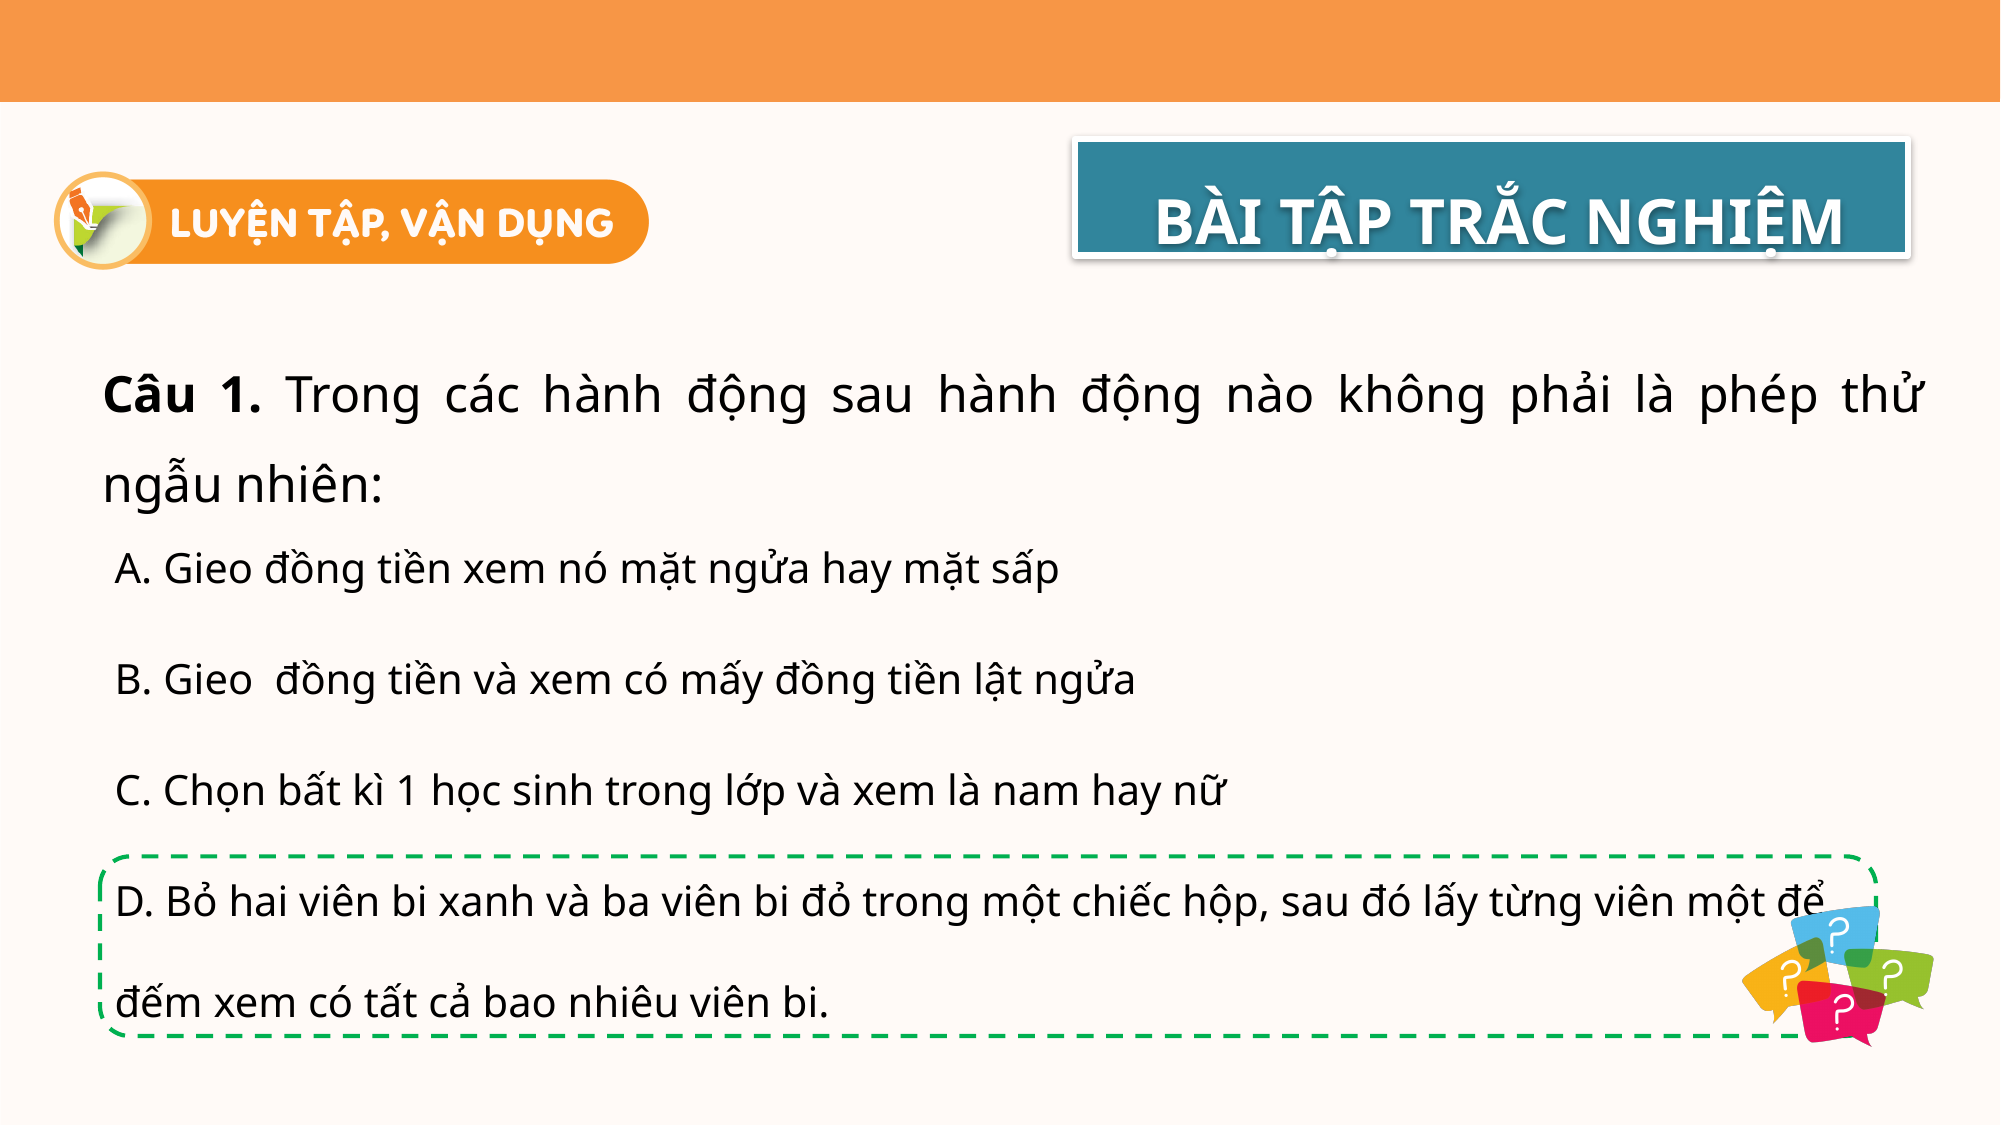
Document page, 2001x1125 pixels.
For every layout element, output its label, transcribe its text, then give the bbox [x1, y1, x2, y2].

text_box A. Gieo đồng tiền xem nó mặt ngửa hay mặt sấp B. Gieo đồng tiền và xem có mấy đồng tiền lật ngửa C. Chọn bất kì 1 học sinh trong lớp và xem là nam hay nữ D. Bỏ hai viên bi xanh và ba viên bi đỏ trong một chiếc hộp, sau đó lấy từng viên một để đếm xem có tất cả bao nhiêu viên bi. [99, 484, 1900, 904]
text_box [0, 0, 2000, 102]
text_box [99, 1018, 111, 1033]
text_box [1074, 137, 1909, 256]
picture [0, 0, 2001, 1125]
text_box [97, 854, 1879, 1039]
text_box Câu 1. Trong các hành động sau hành động nào không phải là phép thử ngẫu nhiên: [87, 324, 1940, 520]
